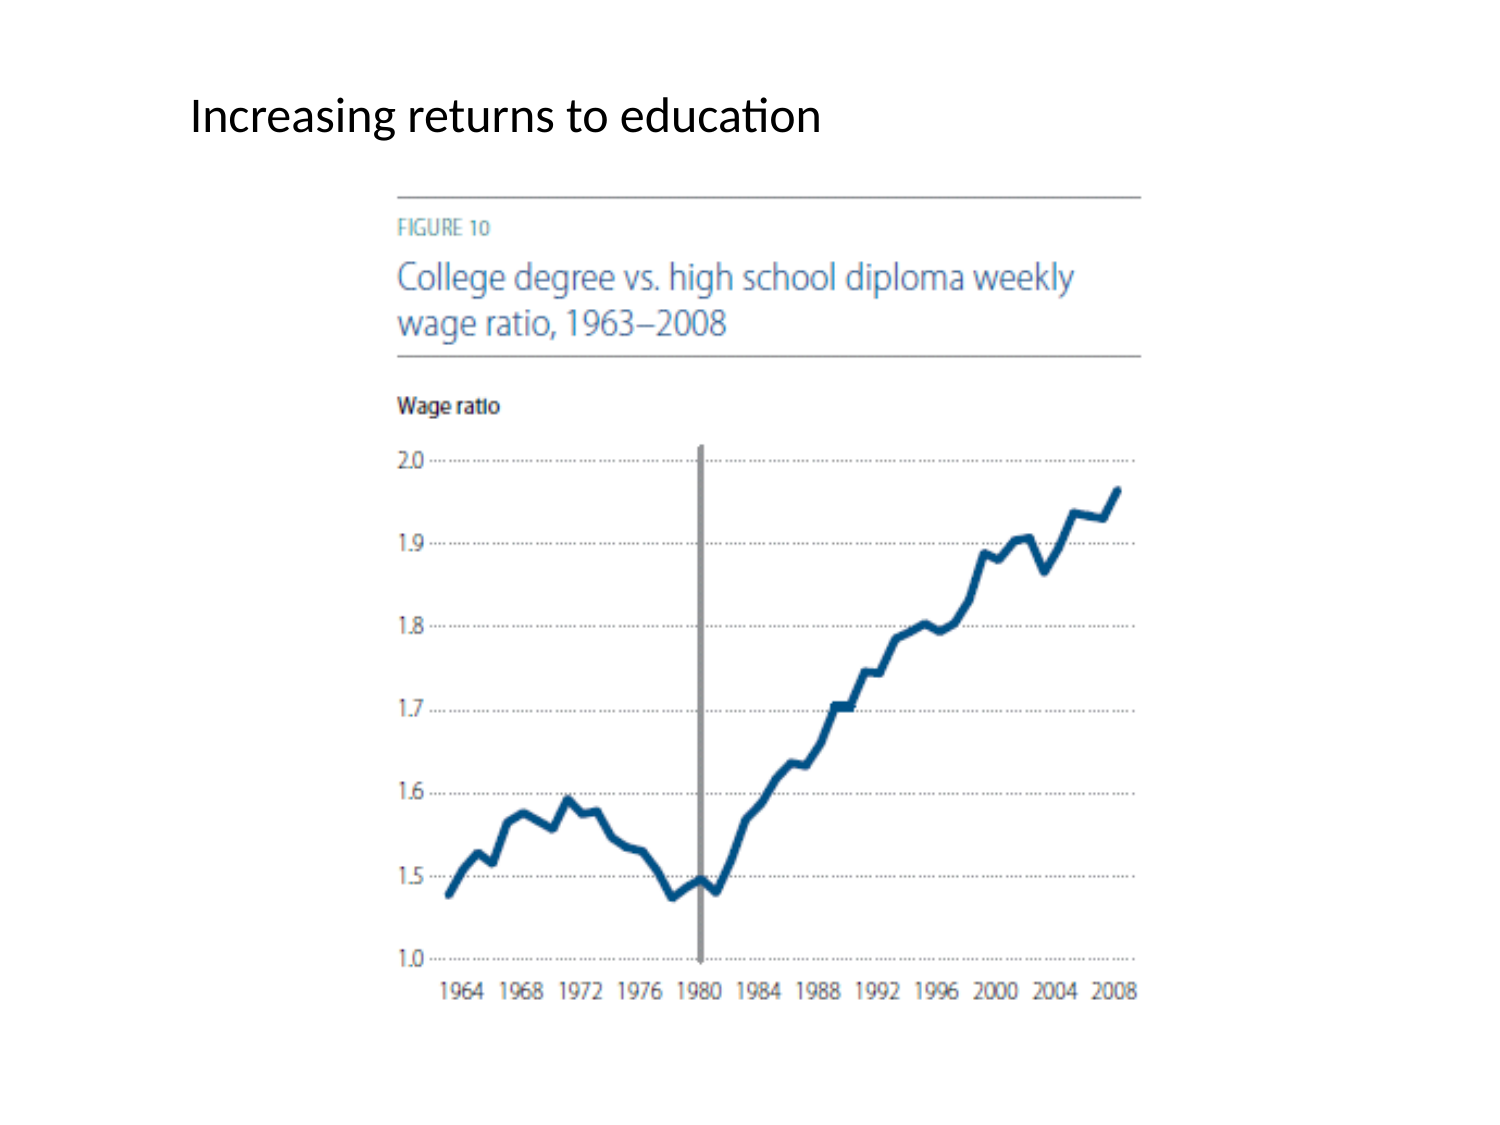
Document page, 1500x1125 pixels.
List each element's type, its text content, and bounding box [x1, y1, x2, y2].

picture [387, 184, 1146, 1013]
text_box Increasing returns to education [174, 74, 1425, 150]
